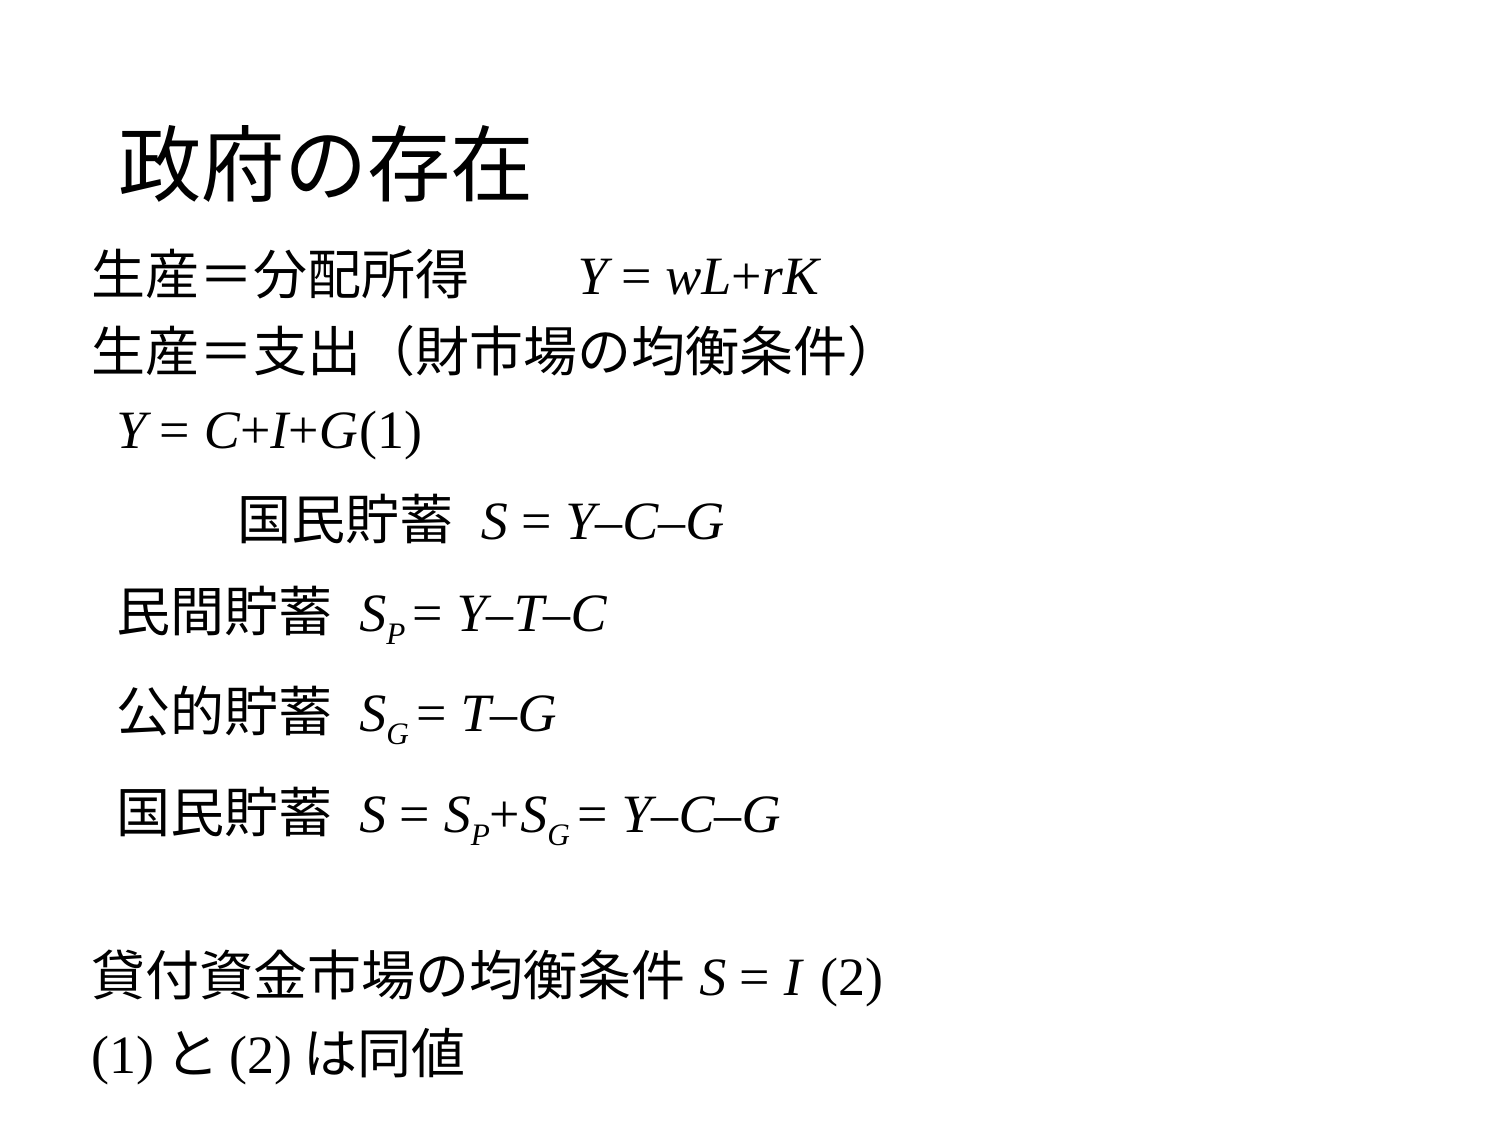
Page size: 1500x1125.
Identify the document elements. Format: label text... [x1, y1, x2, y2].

list 生産＝分配所得 Y = wL+rK 生産＝支出（財市場の均衡条件） Y = C+I+G (1) 国民貯蓄 S = Y–C–G 民間貯蓄 SP = Y–T–C 公的貯蓄 SG = T–G 国民貯蓄 S = SP+SG = Y–C–G 貸付資金市場の均衡条件 S = I (2) (1)と(2)は同値 [76, 232, 1447, 1094]
title 政府の存在 [103, 59, 1397, 232]
